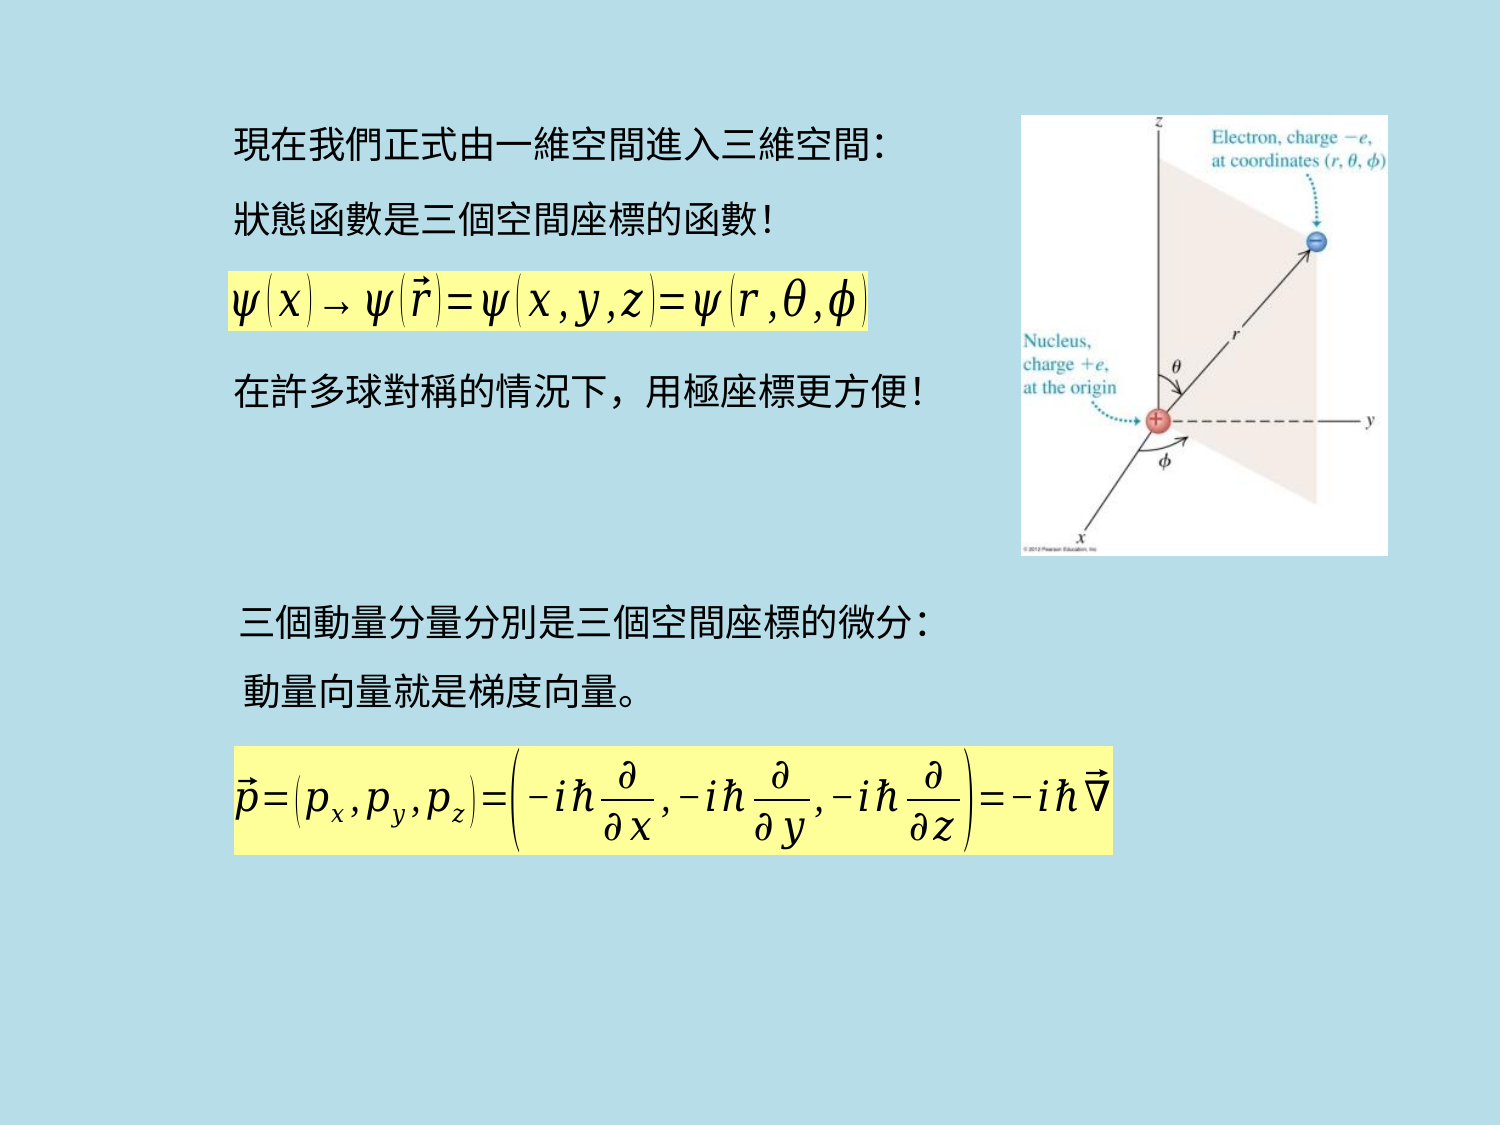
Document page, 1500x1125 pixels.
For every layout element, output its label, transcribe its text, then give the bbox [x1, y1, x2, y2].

text_box 動量向量就是梯度向量。 [228, 660, 1069, 721]
text_box 狀態函數是三個空間座標的函數！ [218, 188, 882, 249]
text_box 在許多球對稱的情況下，用極座標更方便！ [218, 360, 980, 421]
picture [1021, 115, 1389, 556]
text_box 三個動量分量分別是三個空間座標的微分： [223, 591, 1065, 652]
text_box 現在我們正式由一維空間進入三維空間： [218, 113, 987, 174]
